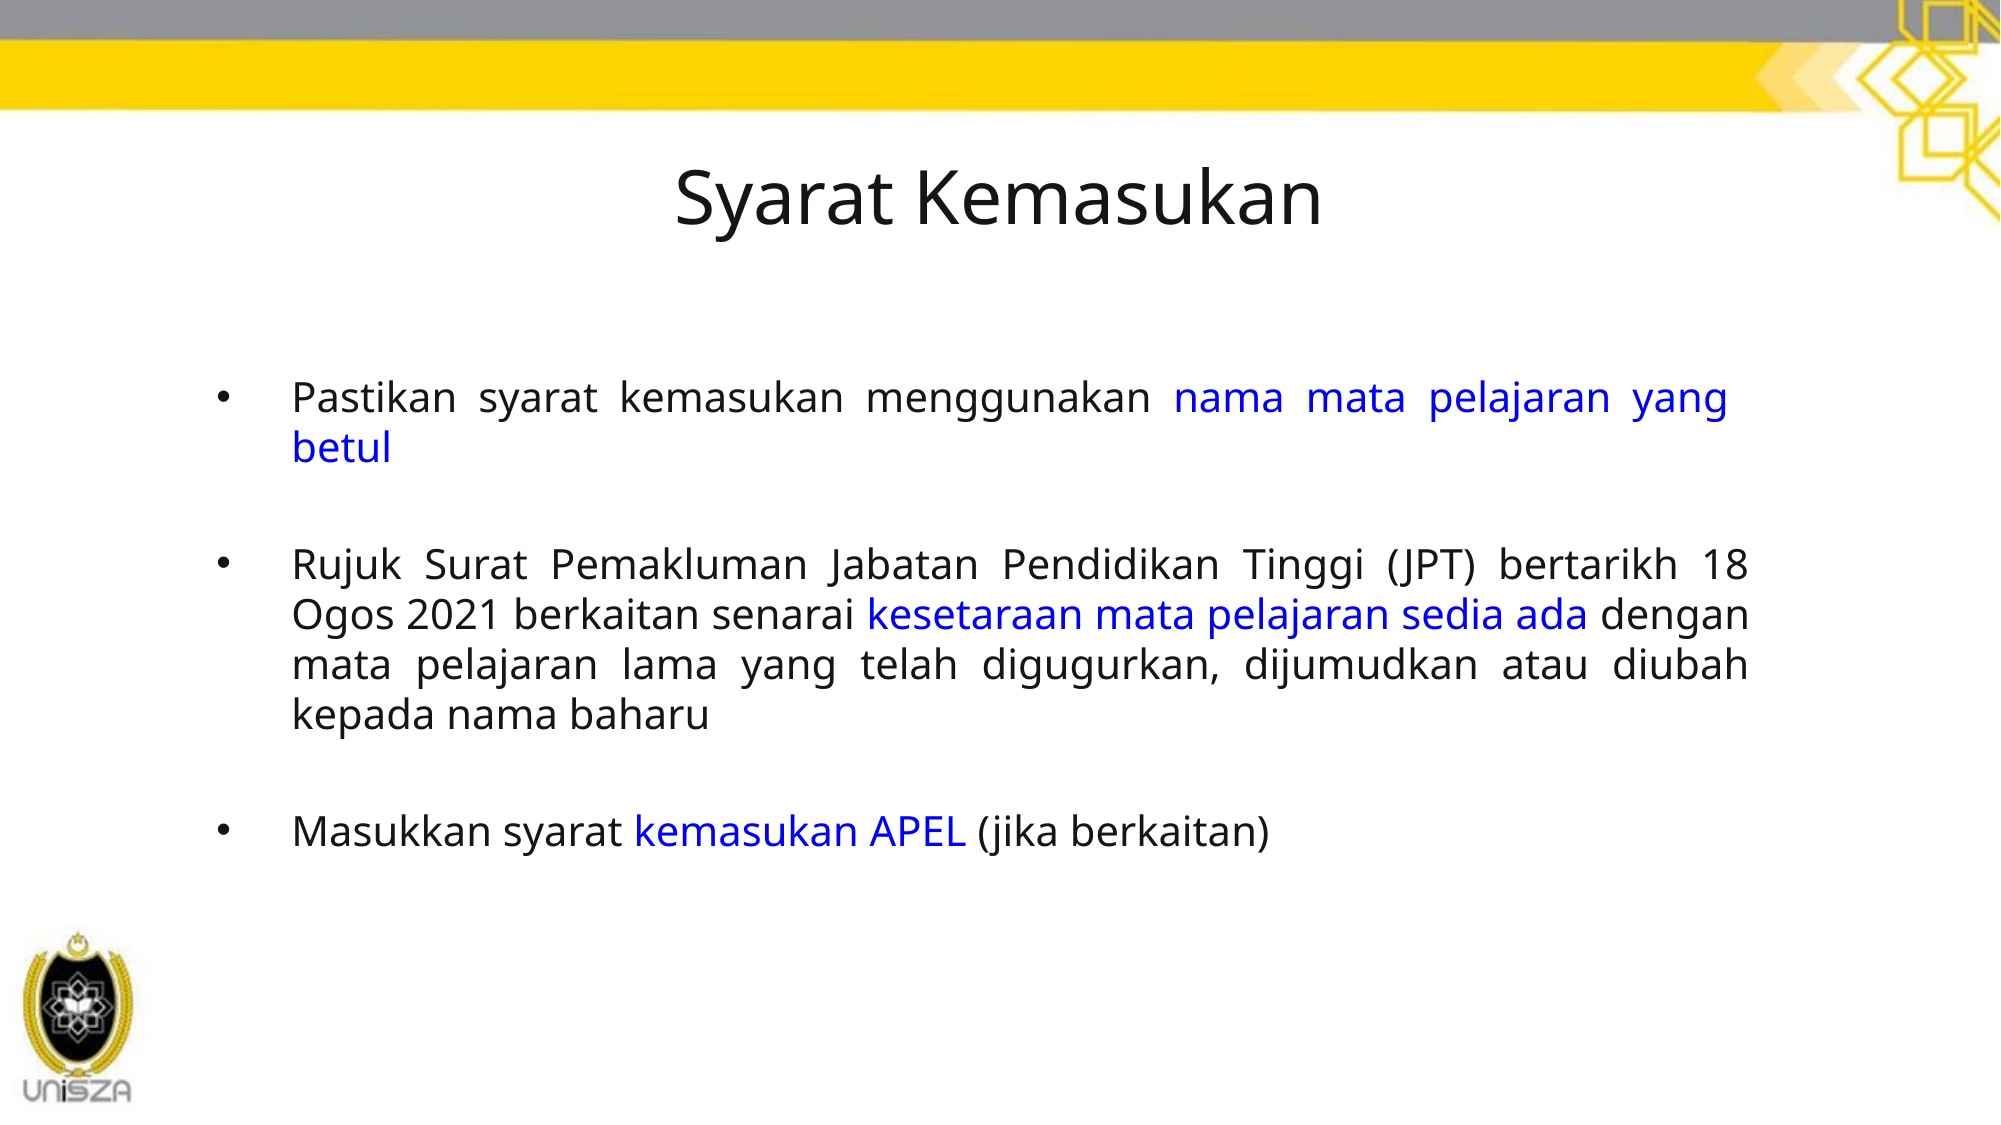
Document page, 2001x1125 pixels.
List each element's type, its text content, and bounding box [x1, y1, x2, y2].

title Syarat Kemasukan [99, 100, 1900, 288]
list Pastikan syarat kemasukan menggunakan nama mata pelajaran yang betul Rujuk Surat Pemakluman Jabatan Pendidikan Tinggi (JPT) bertarikh 18 Ogos 2021 berkaitan senarai kesetaraan mata pelajaran sedia ada dengan mata pelajaran lama yang telah digugurkan, dijumudkan atau diubah kepada nama baharu Masukkan syarat kemasukan APEL (jika berkaitan) [201, 363, 1766, 1005]
picture [0, 0, 2001, 1125]
